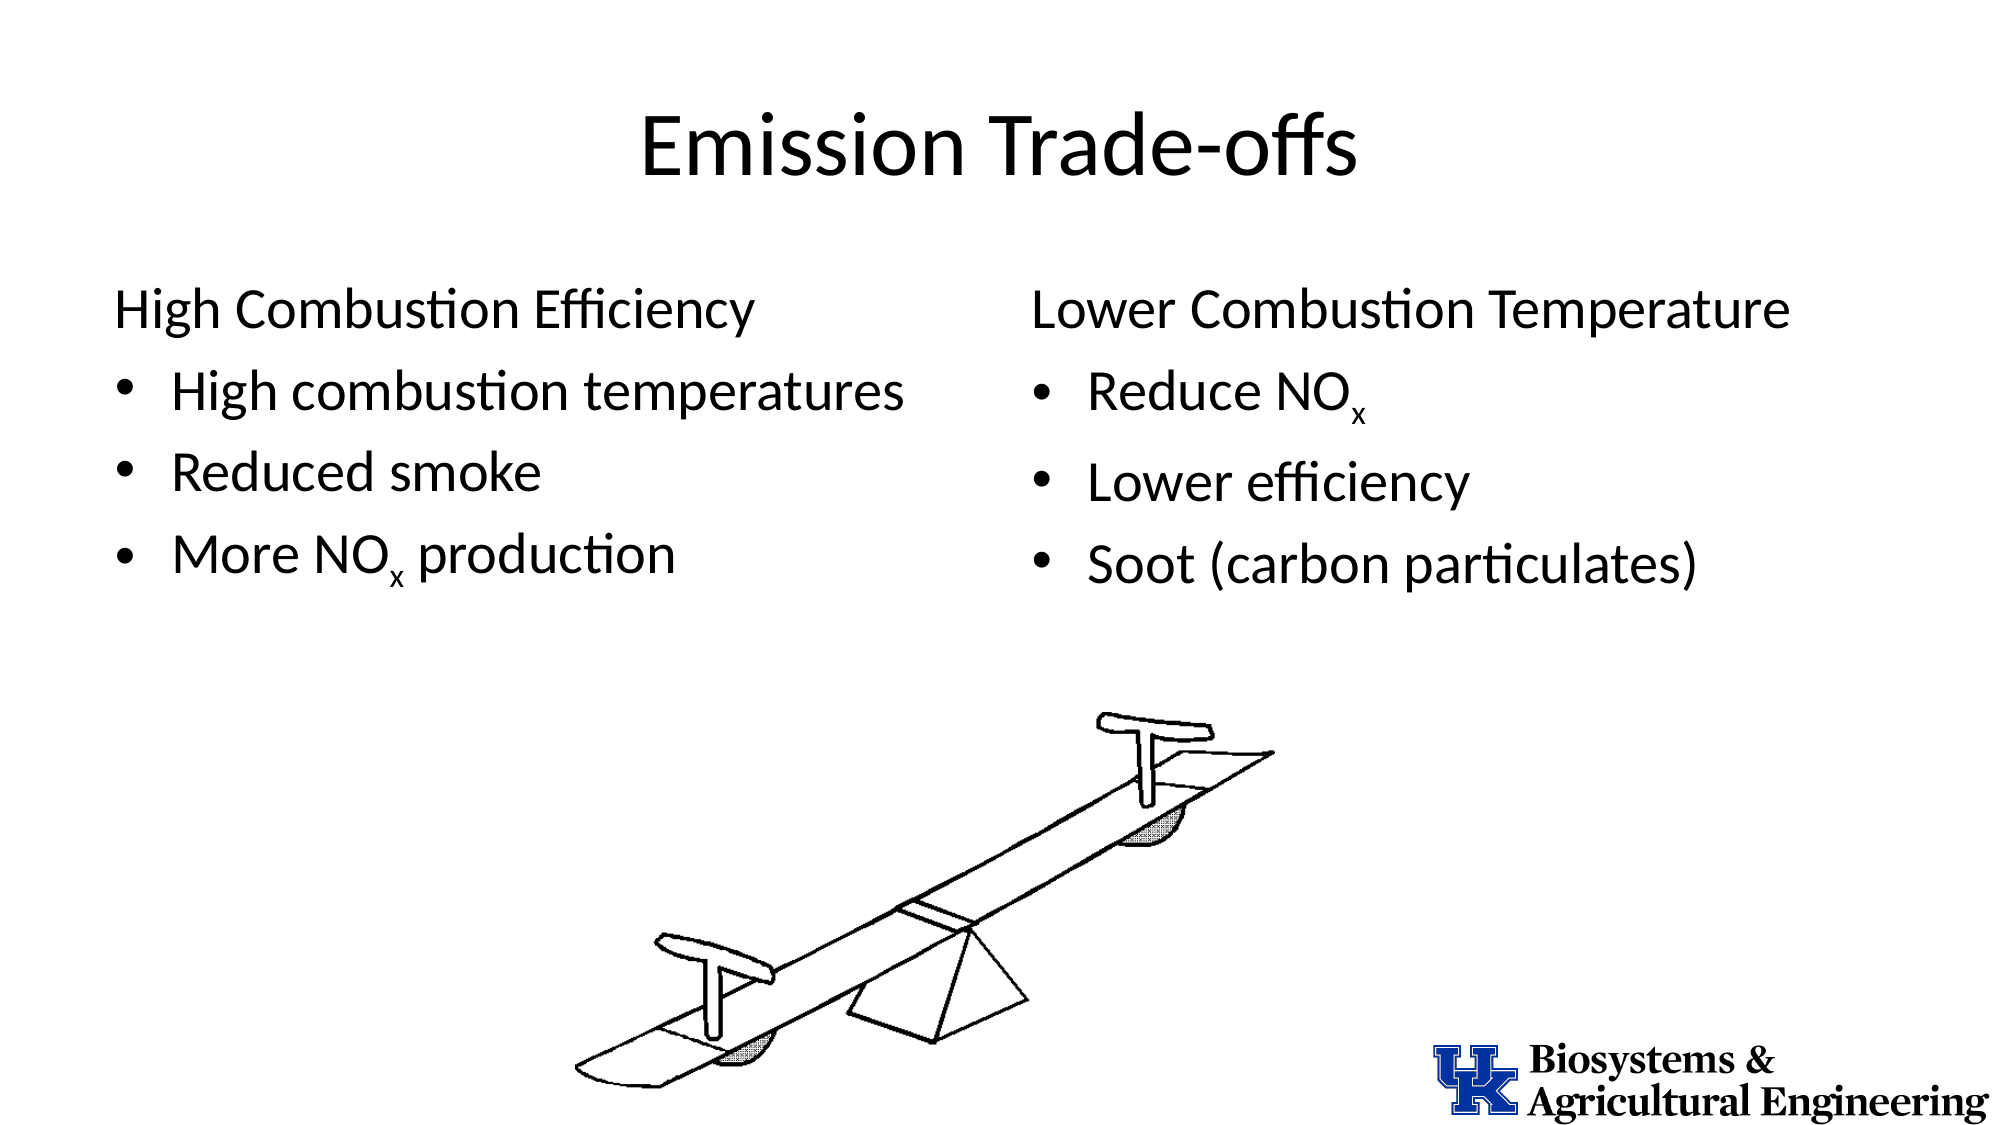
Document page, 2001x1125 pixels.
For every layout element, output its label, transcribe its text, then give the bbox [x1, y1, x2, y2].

list Lower Combustion Temperature Reduce NOx Lower efficiency Soot (carbon particulates) [1016, 262, 1900, 1005]
title Emission Trade-offs [99, 45, 1900, 233]
picture [1433, 1037, 1995, 1125]
picture [574, 712, 1276, 1117]
list High Combustion Efficiency High combustion temperatures Reduced smoke More NOx production [99, 262, 984, 1005]
